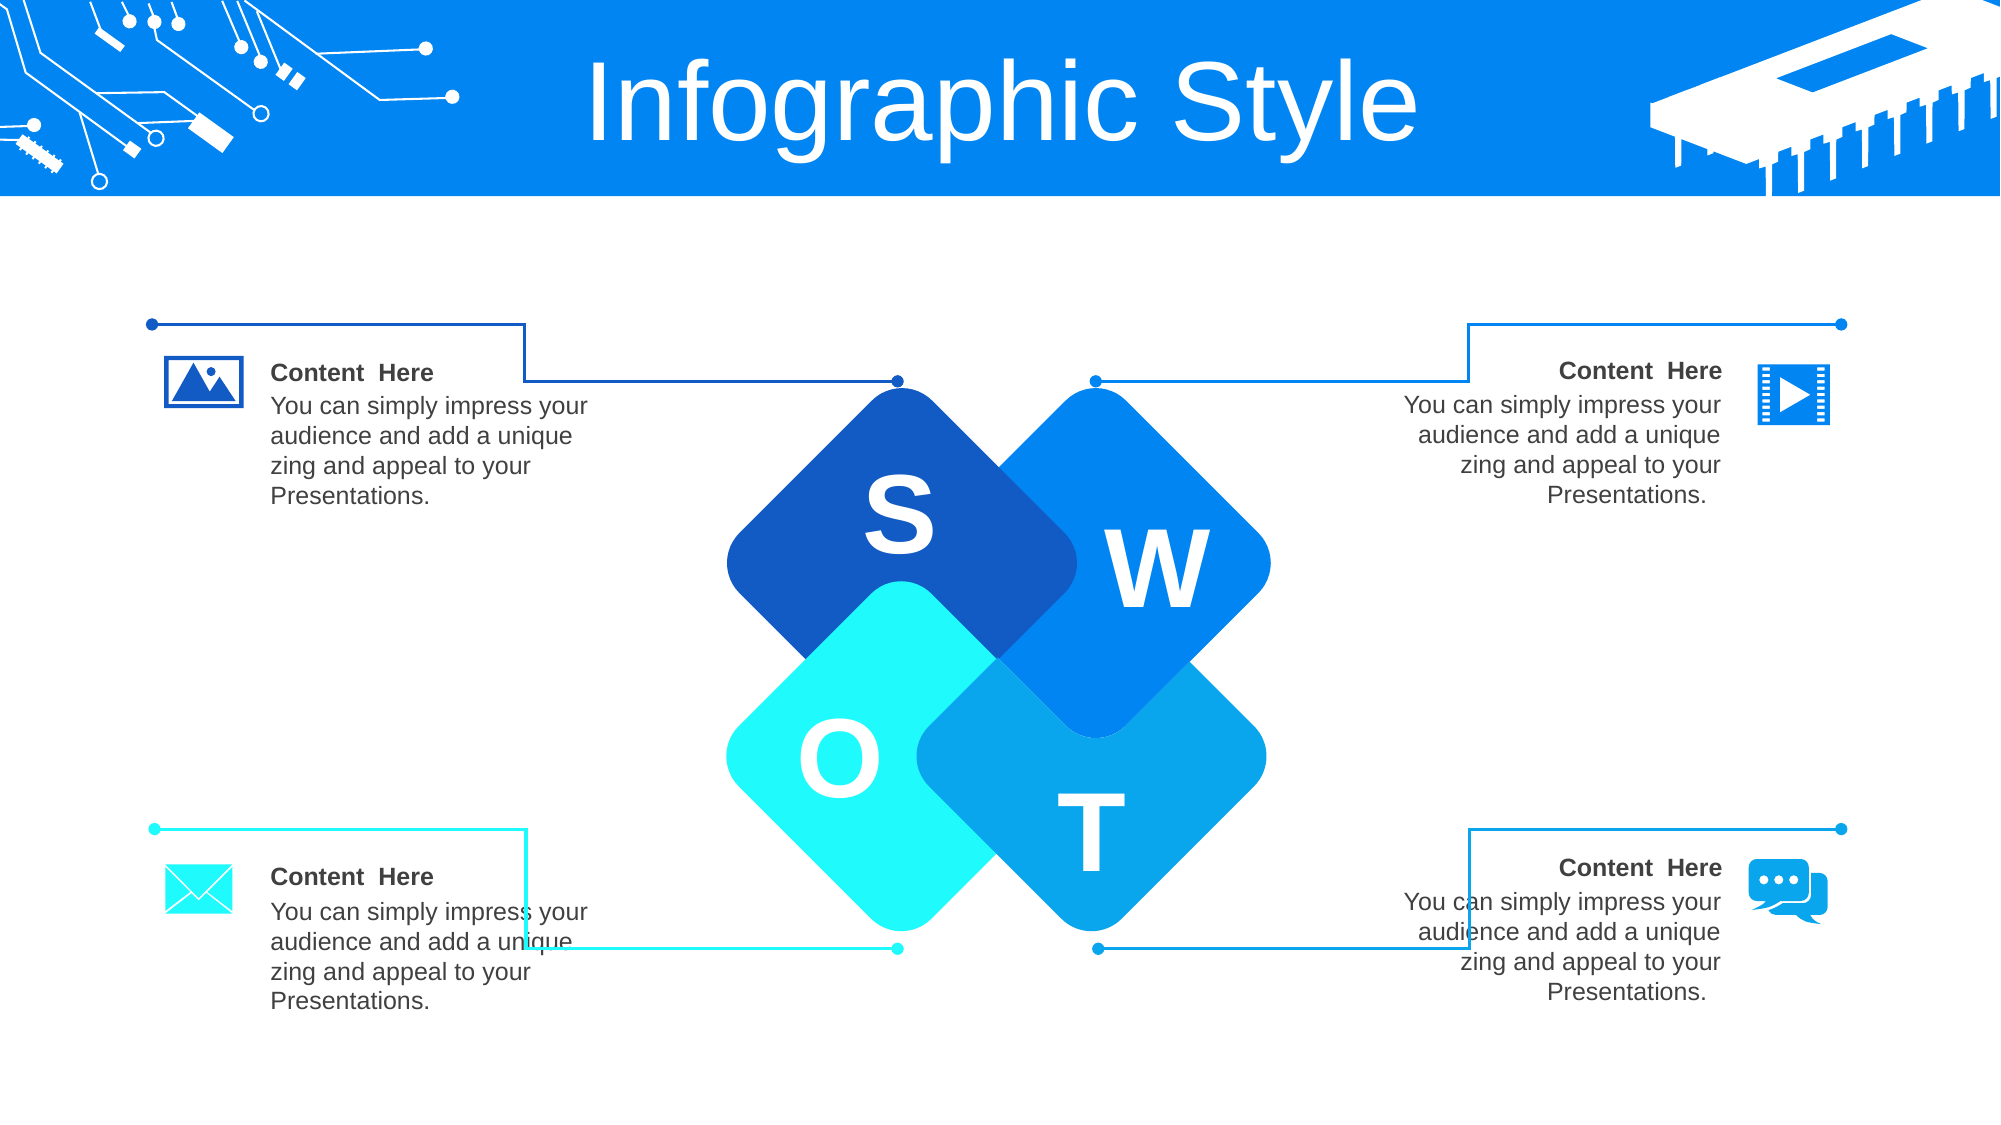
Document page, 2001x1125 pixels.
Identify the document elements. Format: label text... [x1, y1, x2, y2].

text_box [1379, 382, 1738, 518]
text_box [255, 382, 623, 520]
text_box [751, 426, 1246, 903]
list Infographic Style [53, 44, 1952, 164]
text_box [152, 324, 898, 382]
text_box [1757, 382, 1831, 426]
text_box [163, 382, 245, 409]
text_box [1098, 828, 1842, 949]
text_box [1379, 949, 1738, 1015]
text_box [154, 828, 898, 949]
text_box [255, 949, 623, 1024]
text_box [1095, 324, 1842, 382]
